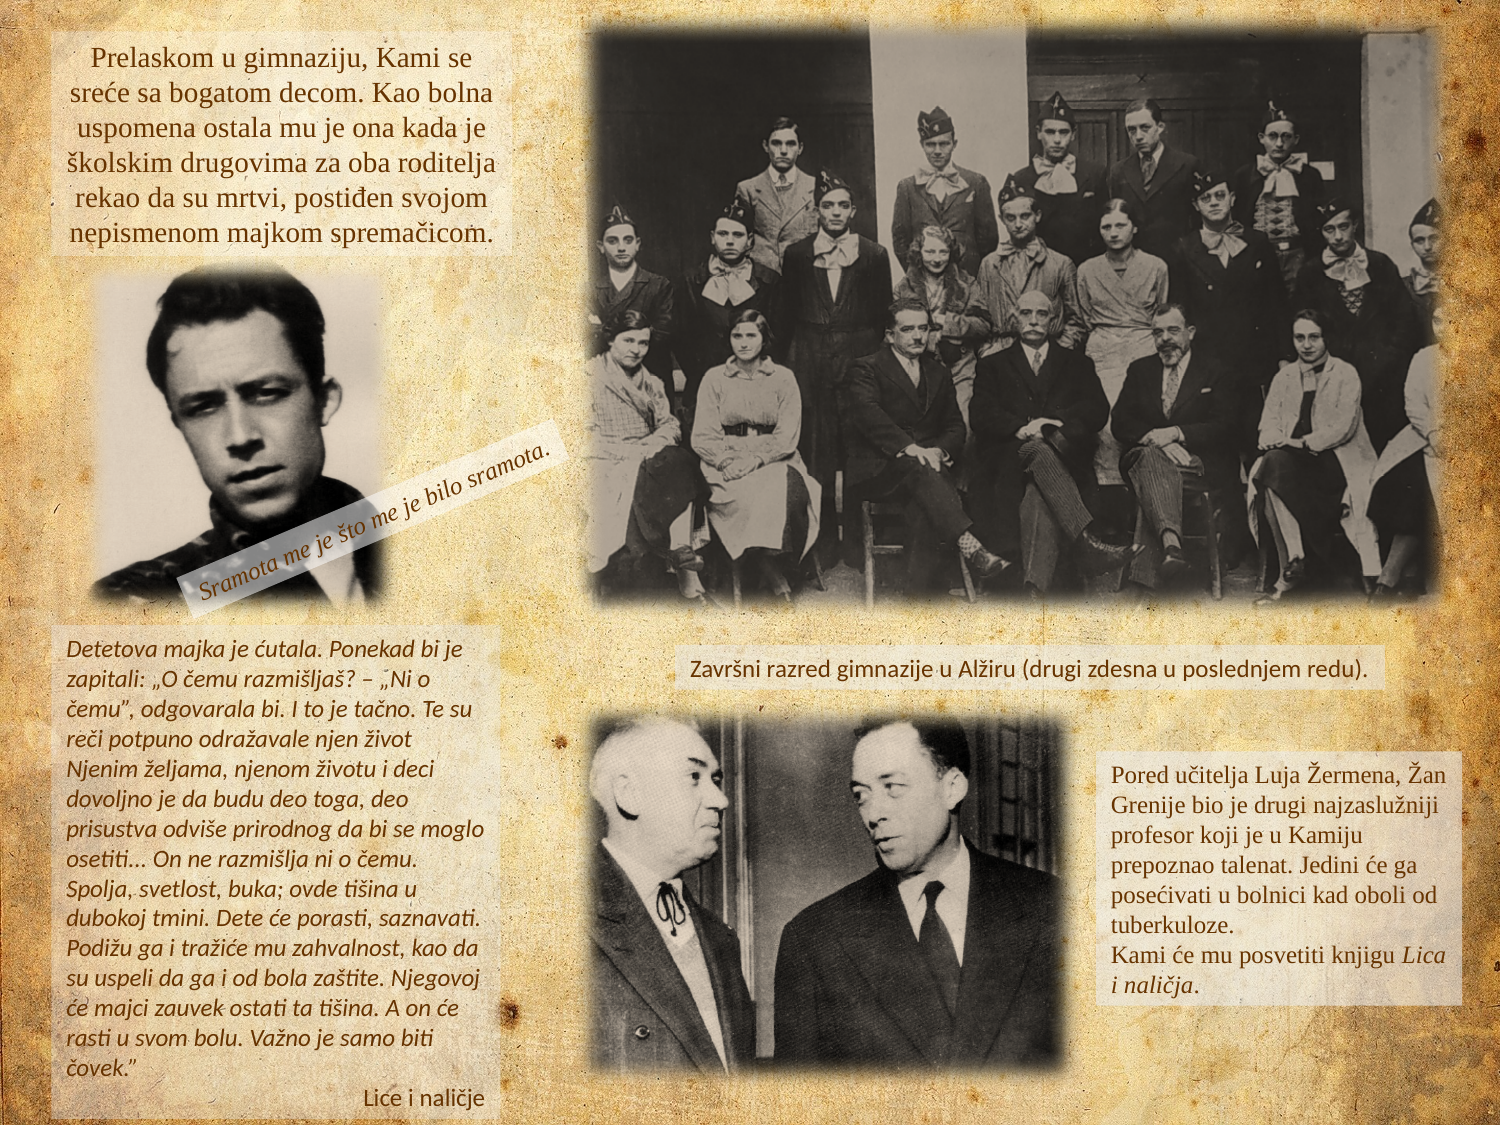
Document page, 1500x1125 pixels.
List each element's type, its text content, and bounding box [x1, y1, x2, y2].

text_box Prelaskom u gimnaziju, Kami se sreće sa bogatom decom. Kao bolna uspomena ostala mu je ona kada je školskim drugovima za oba roditelja rekao da su mrtvi, postiđen svojom nepismenom majkom spremačicom. [51, 31, 513, 256]
text_box Sramota me je što me je bilo sramota. [401, 418, 571, 532]
text_box Pored učitelja Luja Žermena, Žan Grenije bio je drugi najzaslužniji profesor koji je u Kamiju prepoznao talenat. Jedini će ga posećivati u bolnici kad oboli od tuberkuloze. Kami će mu posvetiti knjigu Lica i naličja. [1096, 751, 1463, 1006]
picture [0, 0, 1500, 1125]
text_box Detetova majka je ćutala. Ponekad bi je zapitali: „O čemu razmišljaš? – „Ni o čemu”, odgovarala bi. I to je tačno. Te su reči potpuno odražavale njen život Njenim željama, njenom životu i deci dovoljno je da budu deo toga, deo prisustva odviše prirodnog da bi se moglo osetiti... On ne razmišlja ni o čemu. Spolja, svetlost, buka; ovde tišina u dubokoj tmini. Dete će porasti, saznavati. Podižu ga i tražiće mu zahvalnost, kao da su uspeli da ga i od bola zaštite. Njegovoj će majci zauvek ostati ta tišina. A on će rasti u svom bolu. Važno je samo biti čovek.” Lice i naličje [51, 625, 501, 1119]
text_box Završni razred gimnazije u Alžiru (drugi zdesna u poslednjem redu). [675, 644, 1385, 690]
